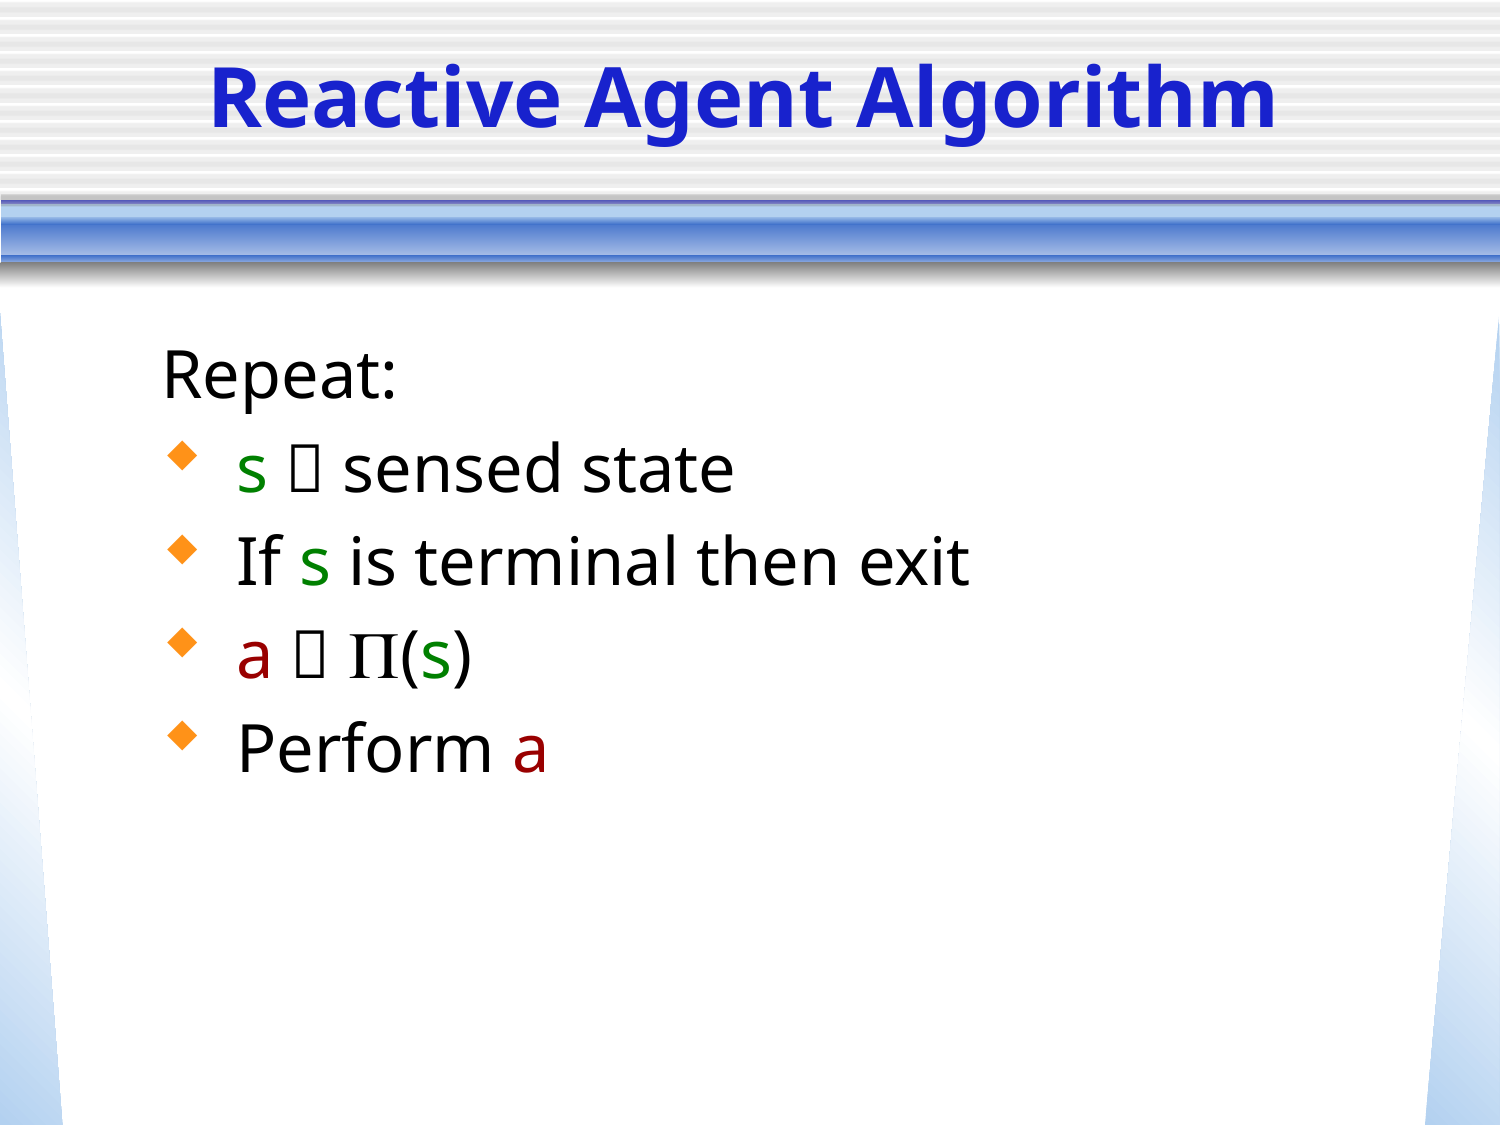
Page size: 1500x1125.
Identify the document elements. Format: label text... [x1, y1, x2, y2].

text_box Repeat: s  sensed state If s is terminal then exit a  P(s) Perform a [146, 324, 987, 853]
title Reactive Agent Algorithm [75, 0, 1413, 188]
picture [0, 0, 1500, 194]
